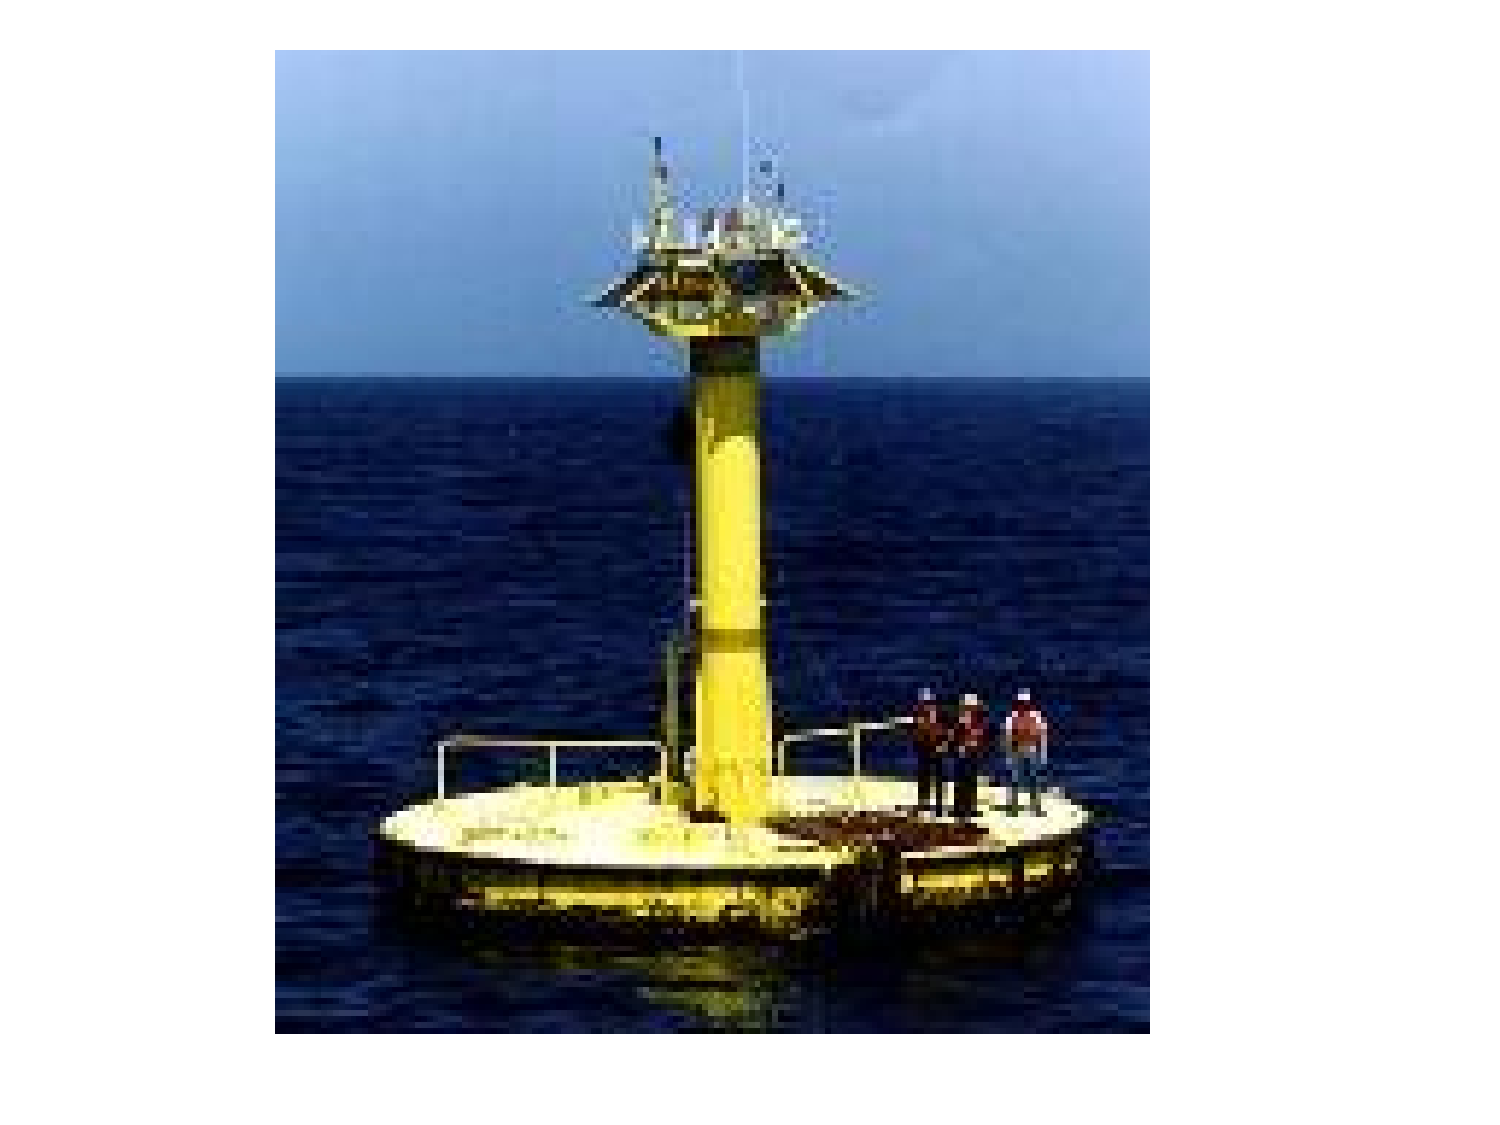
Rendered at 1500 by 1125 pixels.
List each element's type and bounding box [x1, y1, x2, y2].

list [274, 49, 1151, 1034]
